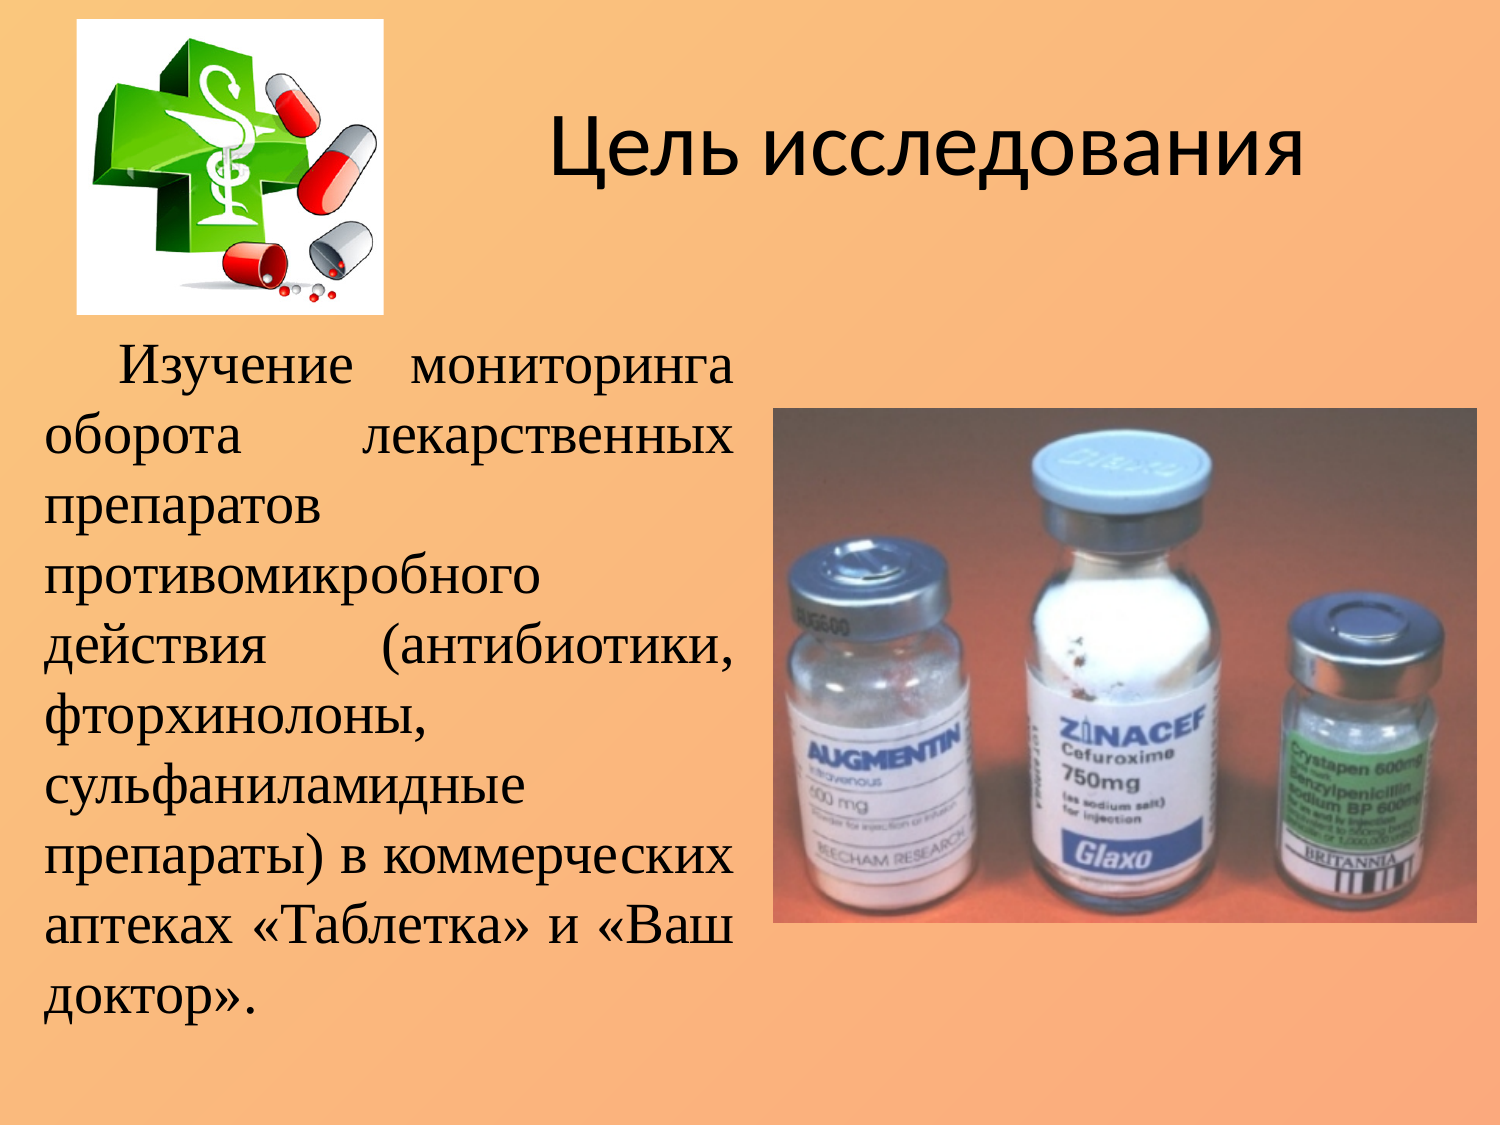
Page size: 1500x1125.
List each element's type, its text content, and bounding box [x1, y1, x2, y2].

text_box Изучение мониторинга оборота лекарственных препаратов противомикробного действия (антибиотики, фторхинолоны, сульфаниламидные препараты) в коммерческих аптеках «Таблетка» и «Ваш доктор». [29, 318, 750, 1033]
picture [76, 18, 384, 315]
picture [773, 408, 1477, 924]
title Цель исследования [431, 45, 1425, 233]
